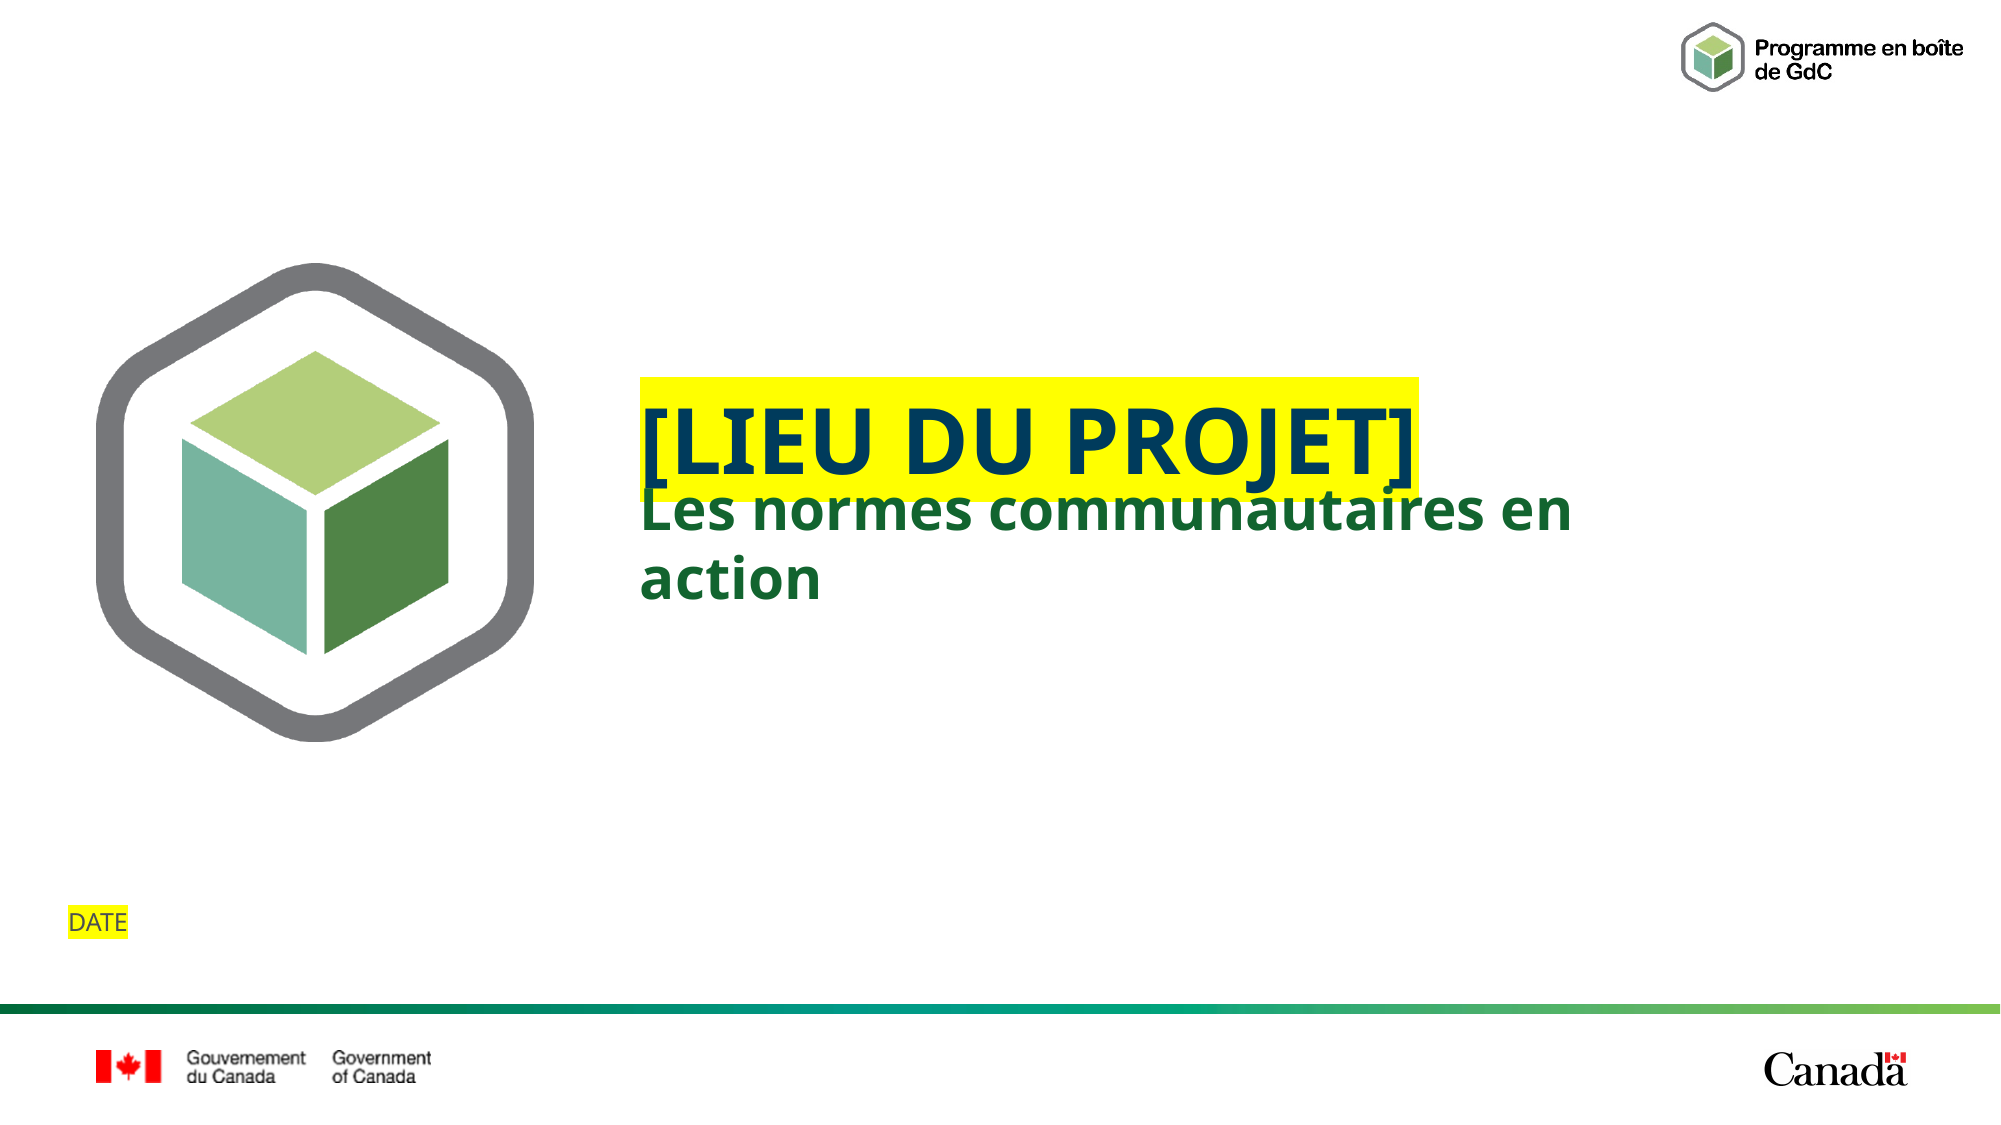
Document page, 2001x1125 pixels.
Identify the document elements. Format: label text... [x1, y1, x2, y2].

picture [1681, 22, 1963, 92]
picture [96, 1050, 431, 1083]
text_box [LIEU DU PROJET] [624, 409, 1928, 468]
title Les normes communautaires en action [624, 501, 1759, 582]
text_box DATE [53, 903, 959, 988]
picture [0, 1004, 2001, 1014]
picture [1764, 1049, 1911, 1087]
picture [96, 263, 534, 742]
